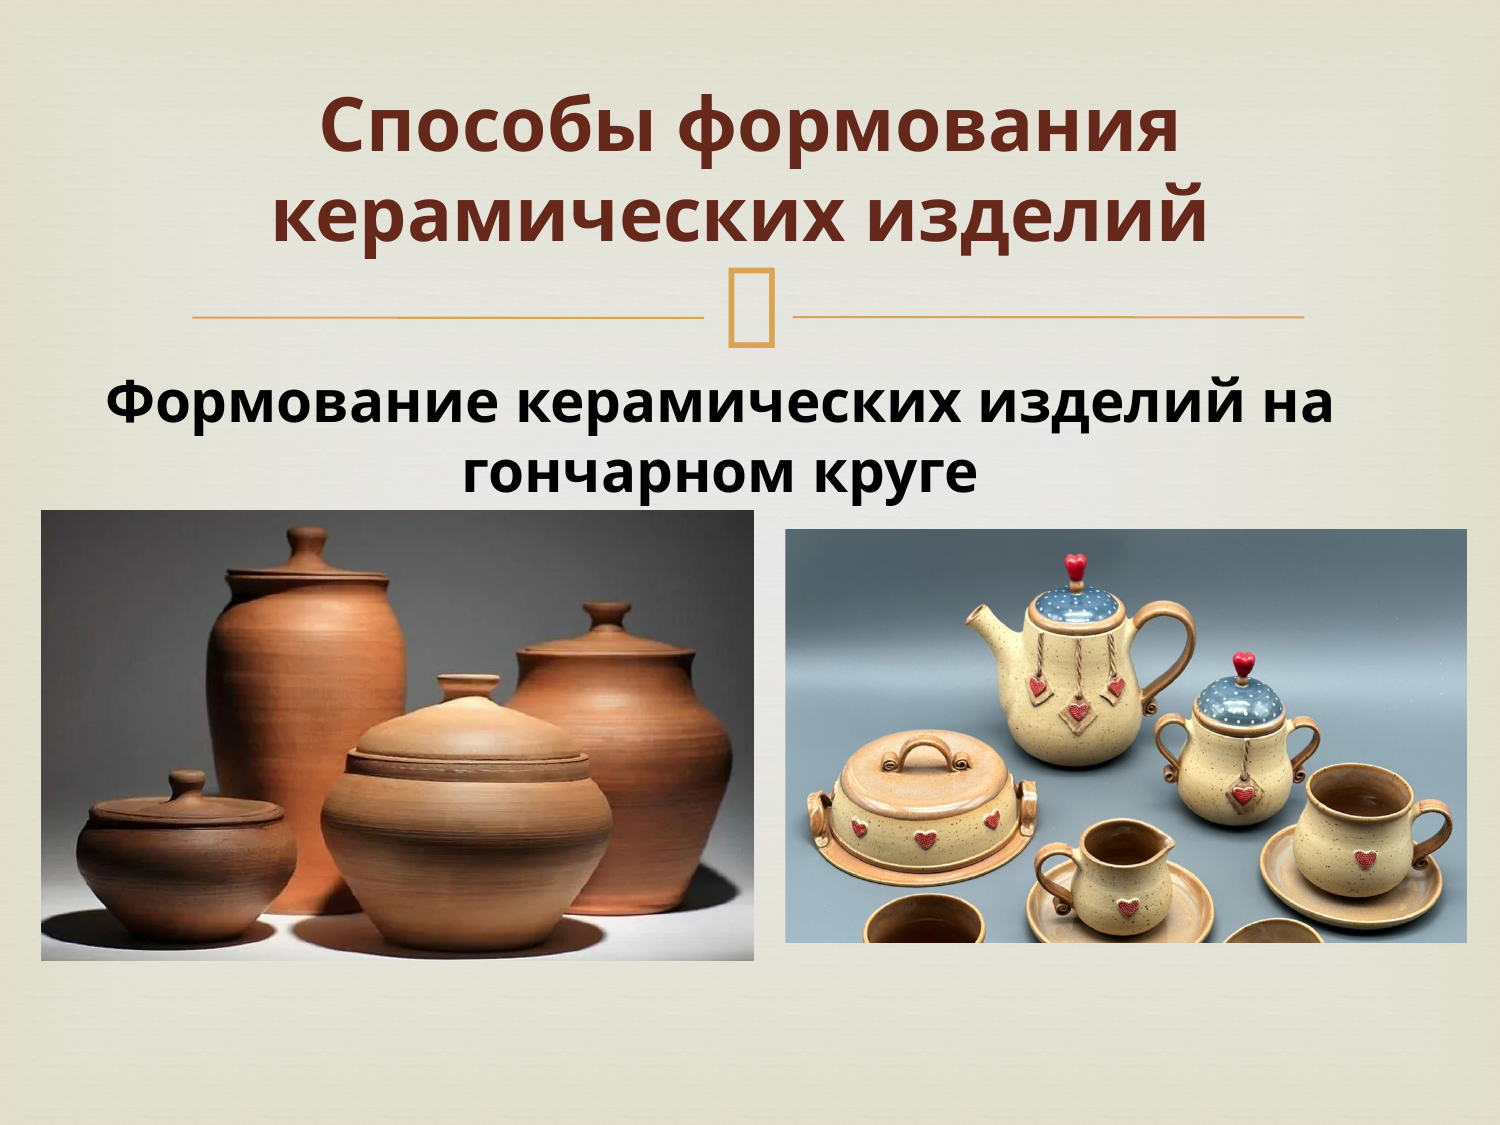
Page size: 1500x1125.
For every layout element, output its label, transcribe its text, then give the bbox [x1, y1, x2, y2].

picture [784, 528, 1468, 943]
title Способы формования керамических изделий [107, 101, 1395, 233]
text_box Формование керамических изделий на гончарном круге [64, 357, 1376, 512]
picture [40, 510, 755, 961]
